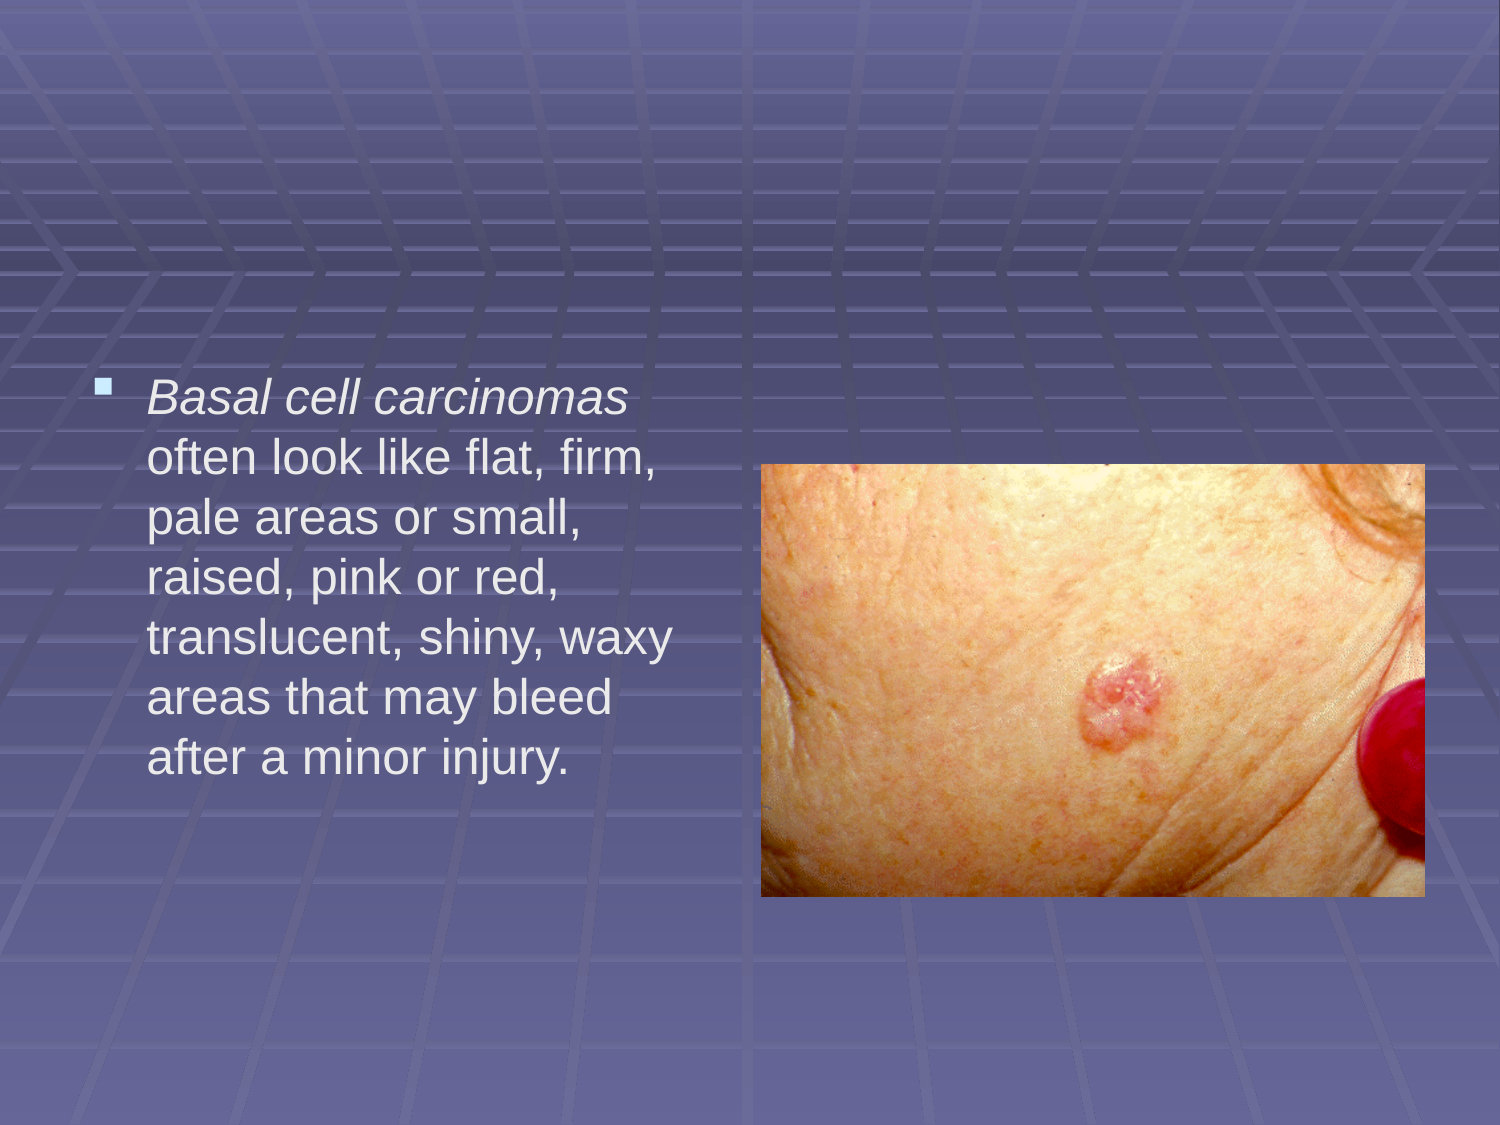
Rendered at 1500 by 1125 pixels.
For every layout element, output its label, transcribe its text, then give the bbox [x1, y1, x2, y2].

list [761, 464, 1426, 898]
list Basal cell carcinomas often look like flat, firm, pale areas or small, raised, pink or red, translucent, shiny, waxy areas that may bleed after a minor injury. [74, 356, 738, 1006]
